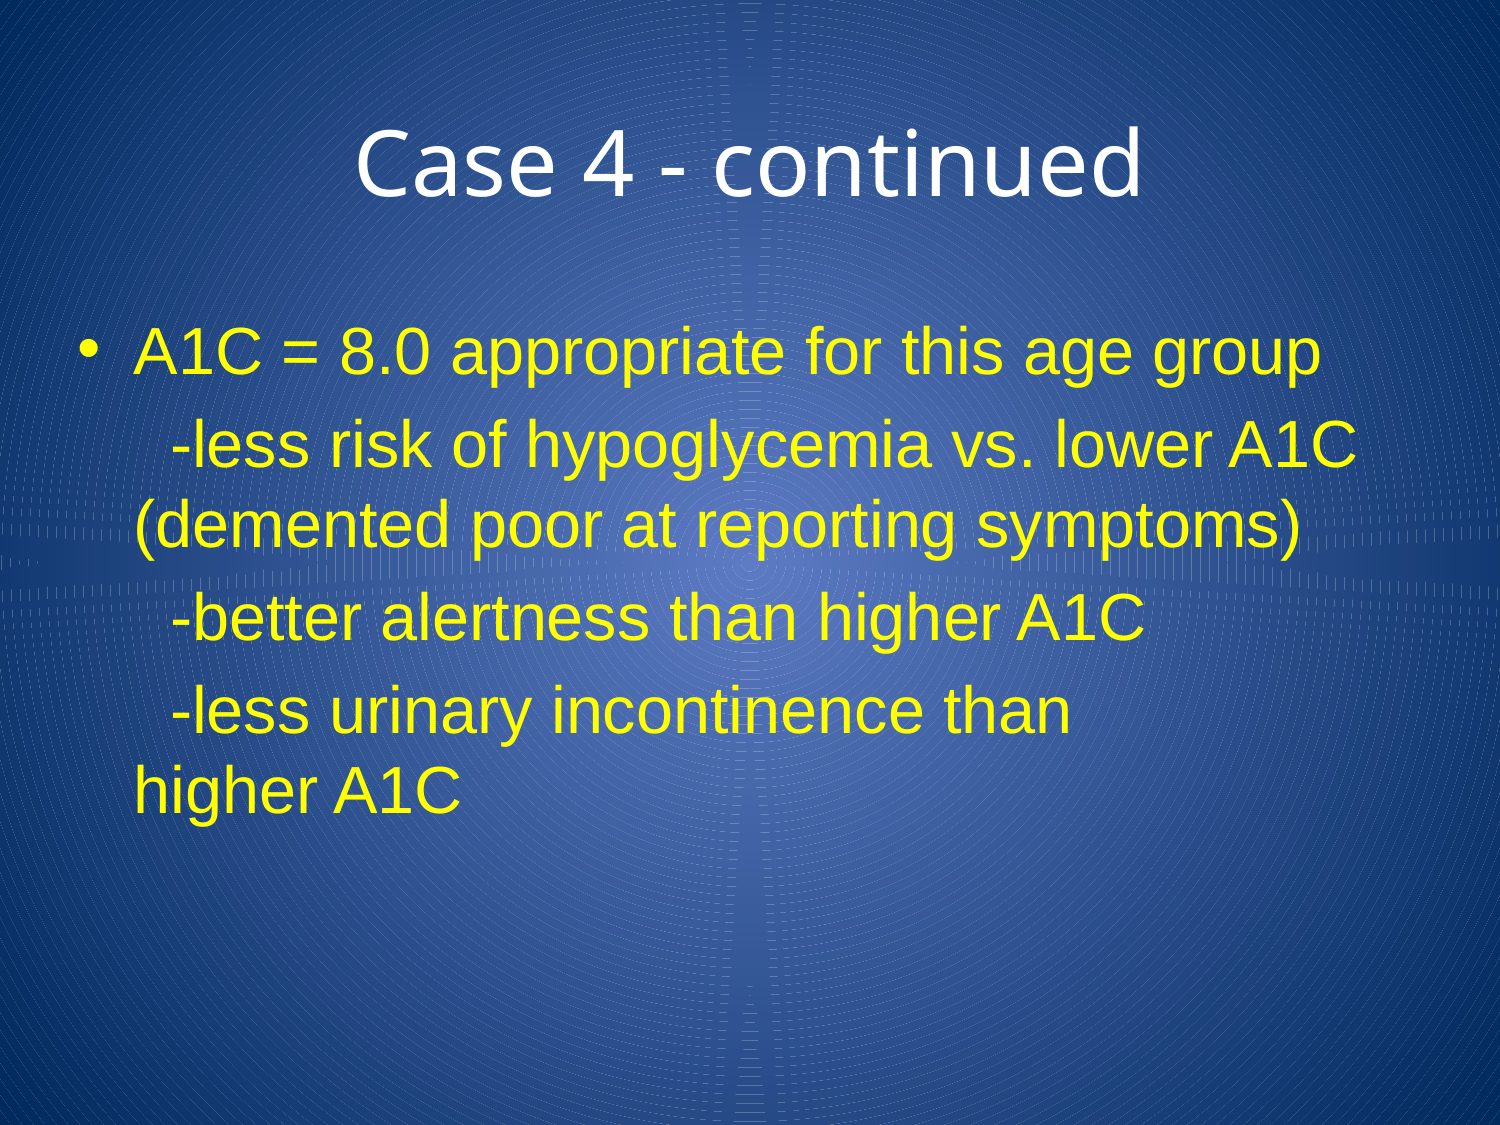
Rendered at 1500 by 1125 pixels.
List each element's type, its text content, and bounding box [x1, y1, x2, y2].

list A1C = 8.0 appropriate for this age group -less risk of hypoglycemia vs. lower A1C (demented poor at reporting symptoms) -better alertness than higher A1C -less urinary incontinence than higher A1C [62, 299, 1413, 905]
title Case 4 - continued [75, 65, 1425, 254]
